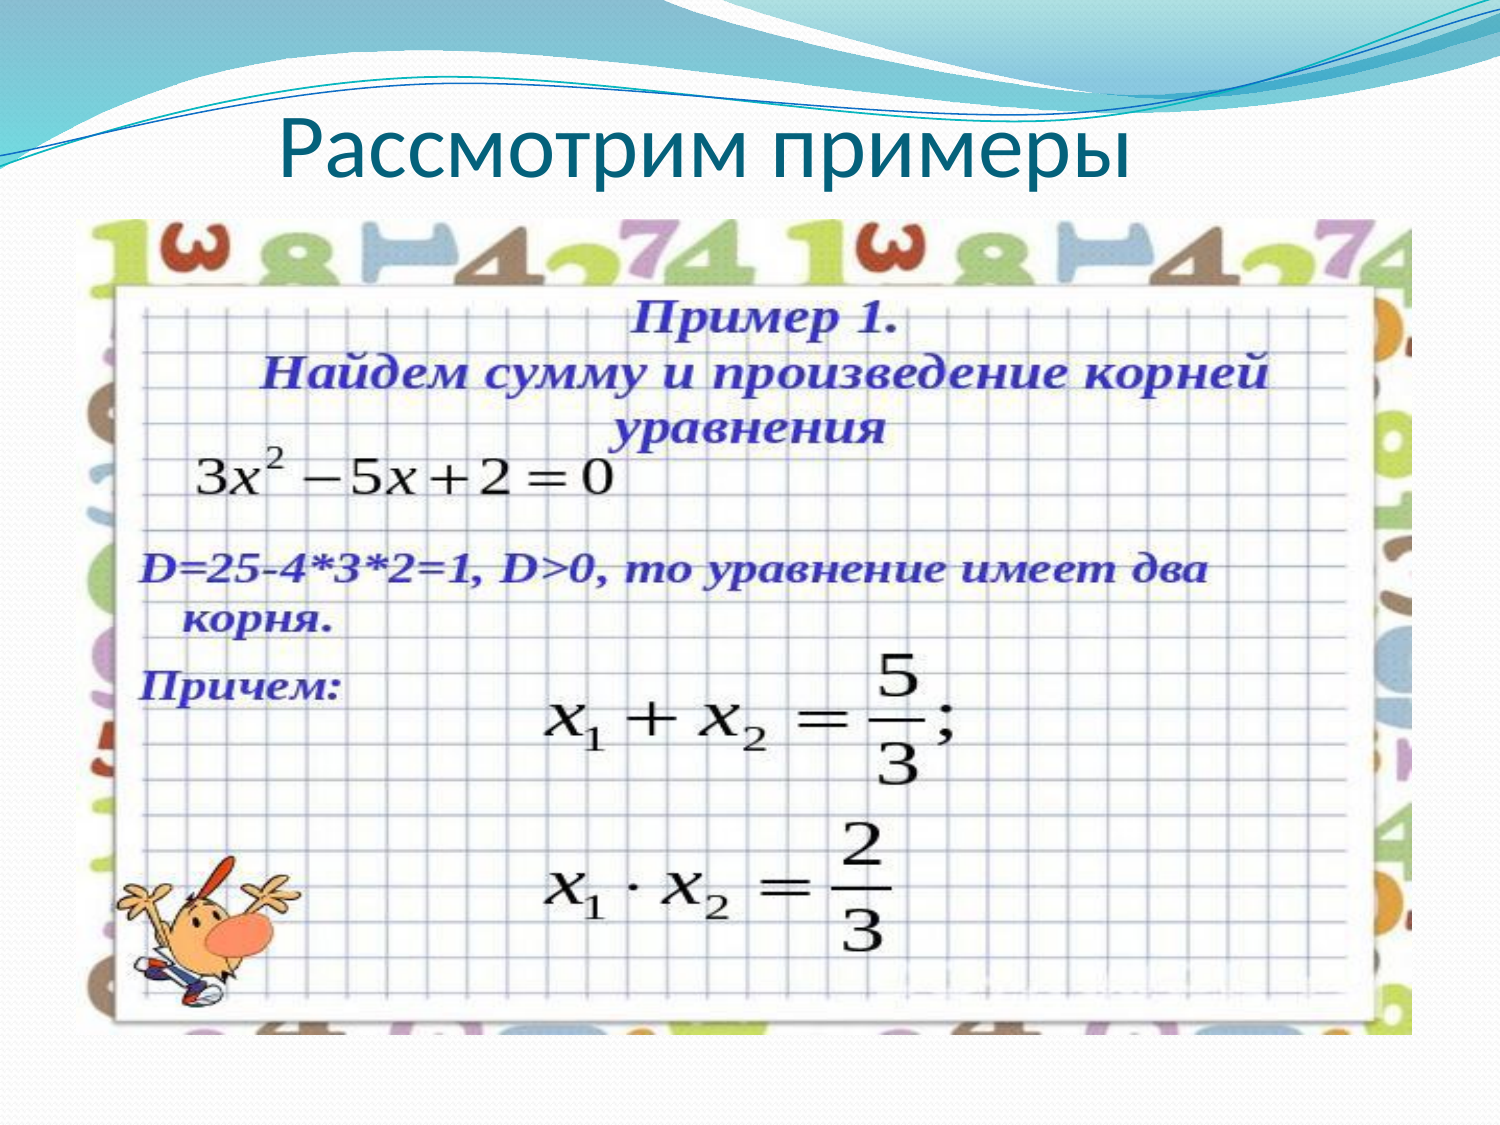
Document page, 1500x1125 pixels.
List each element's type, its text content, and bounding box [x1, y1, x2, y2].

picture [76, 219, 1412, 1036]
title Рассмотрим примеры [277, 78, 1306, 197]
